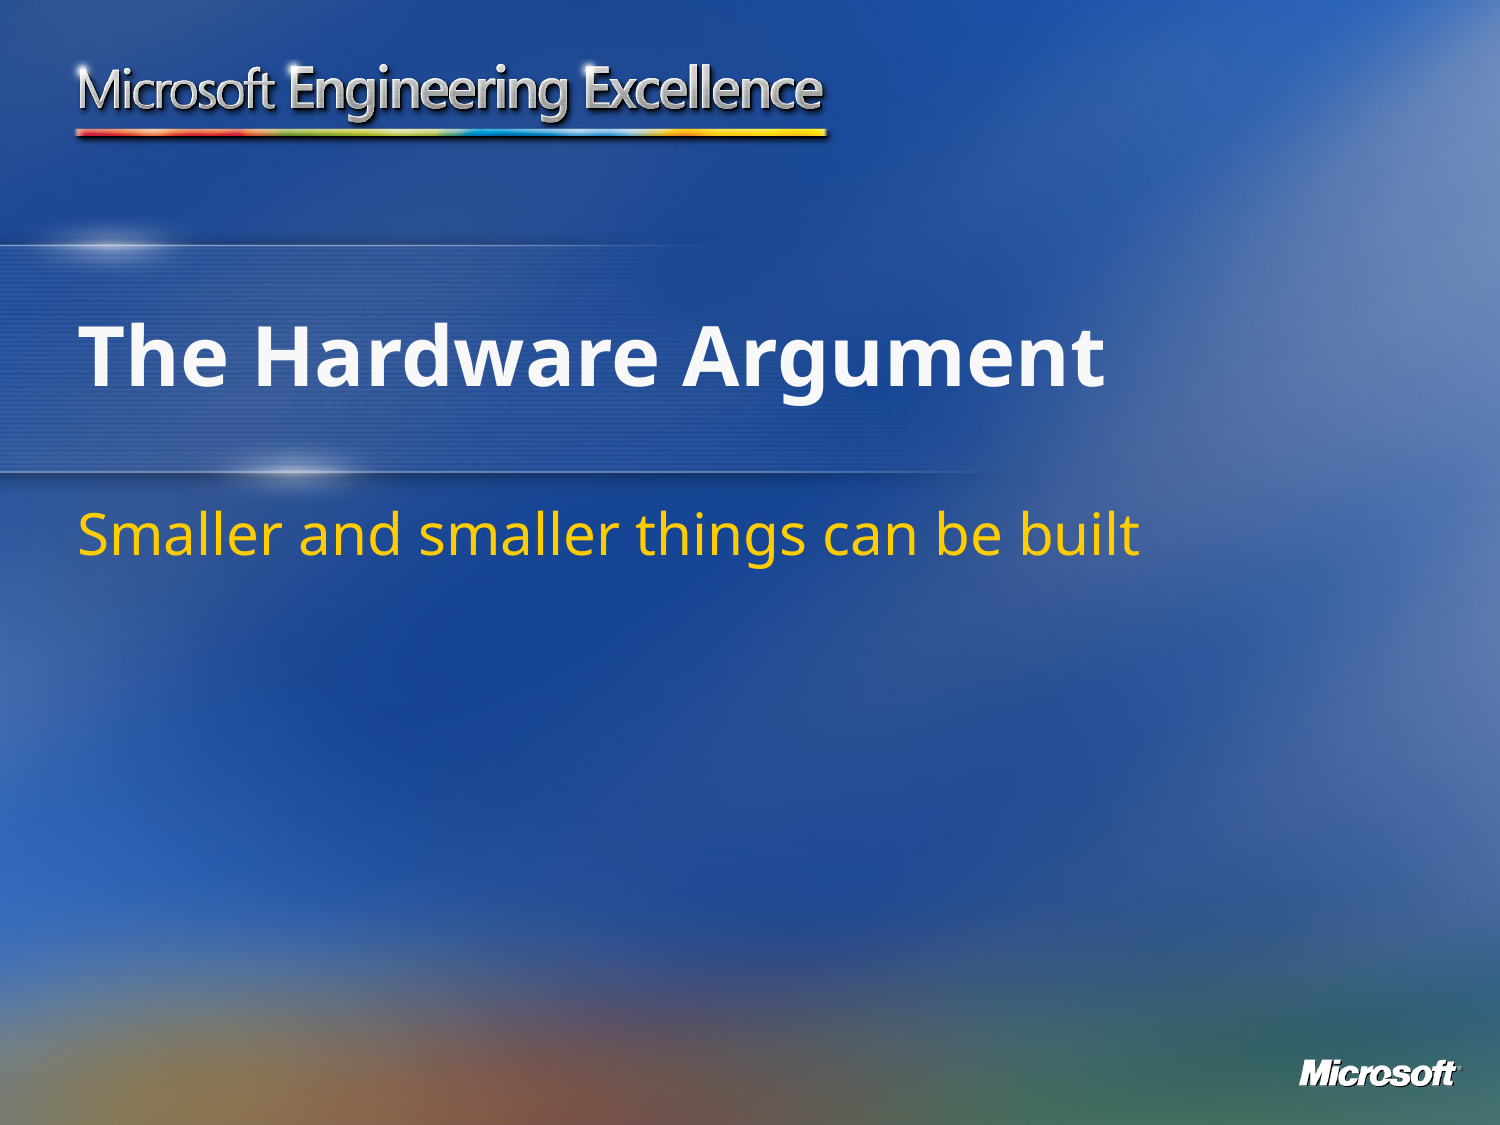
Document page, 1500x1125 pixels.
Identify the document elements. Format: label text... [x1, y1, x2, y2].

subtitle Smaller and smaller things can be built [77, 497, 1457, 1017]
picture [0, 0, 1500, 1125]
title The Hardware Argument [77, 260, 1457, 458]
